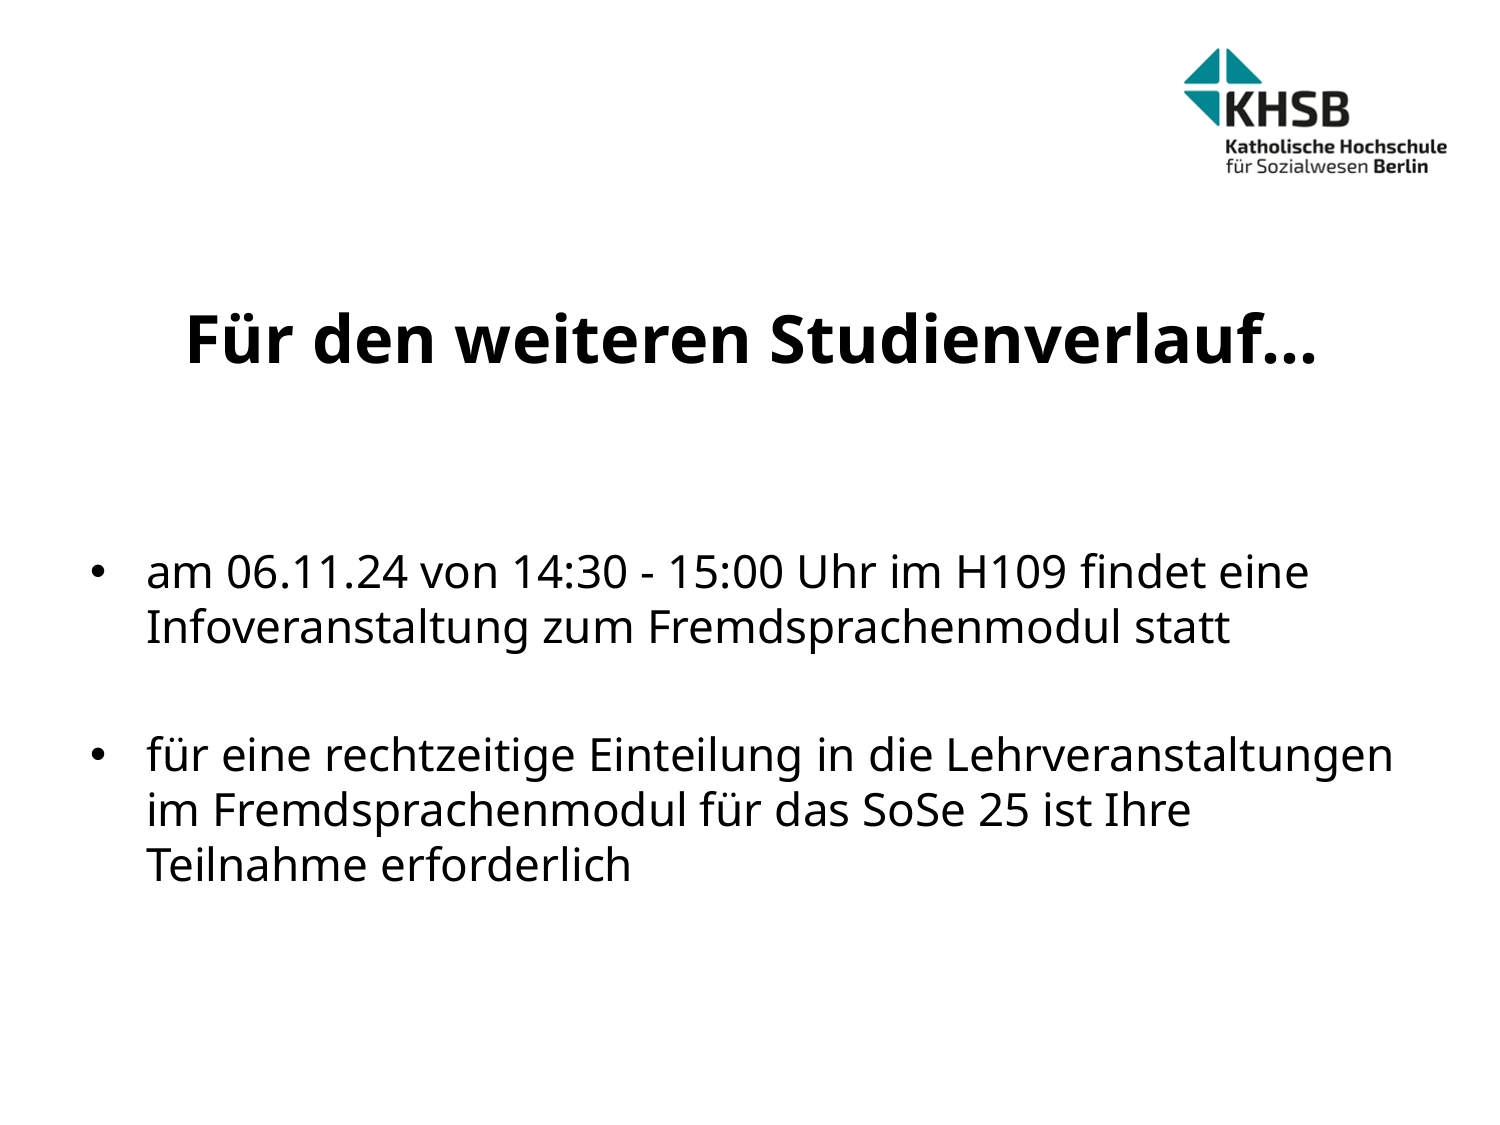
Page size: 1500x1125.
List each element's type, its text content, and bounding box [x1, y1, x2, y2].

list am 06.11.24 von 14:30 - 15:00 Uhr im H109 findet eine Infoveranstaltung zum Fremdsprachenmodul statt für eine rechtzeitige Einteilung in die Lehrveranstaltungen im Fremdsprachenmodul für das SoSe 25 ist Ihre Teilnahme erforderlich [75, 456, 1425, 1005]
title Für den weiteren Studienverlauf… [76, 243, 1427, 431]
picture [1174, 30, 1460, 197]
